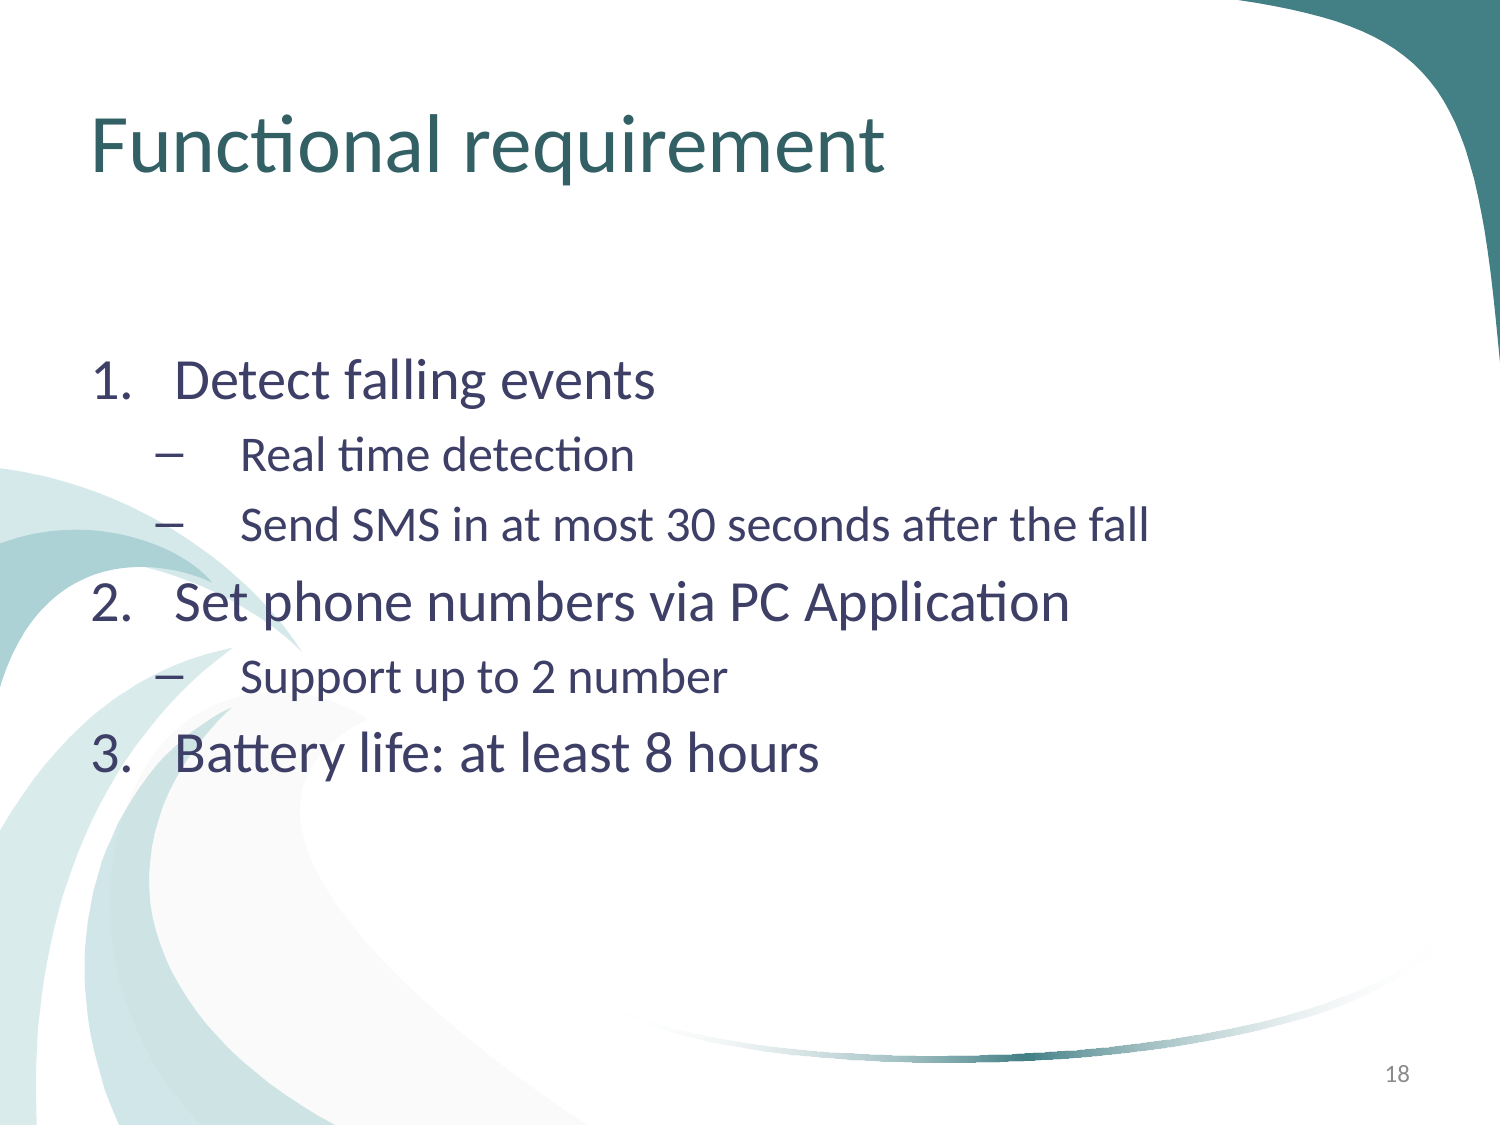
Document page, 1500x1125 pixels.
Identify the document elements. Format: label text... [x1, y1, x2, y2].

title Functional requirement [75, 45, 1425, 233]
slide_number 18 [1074, 1042, 1425, 1103]
list Detect falling events Real time detection Send SMS in at most 30 seconds after the fall Set phone numbers via PC Application Support up to 2 number Battery life: at least 8 hours [75, 262, 1425, 1005]
